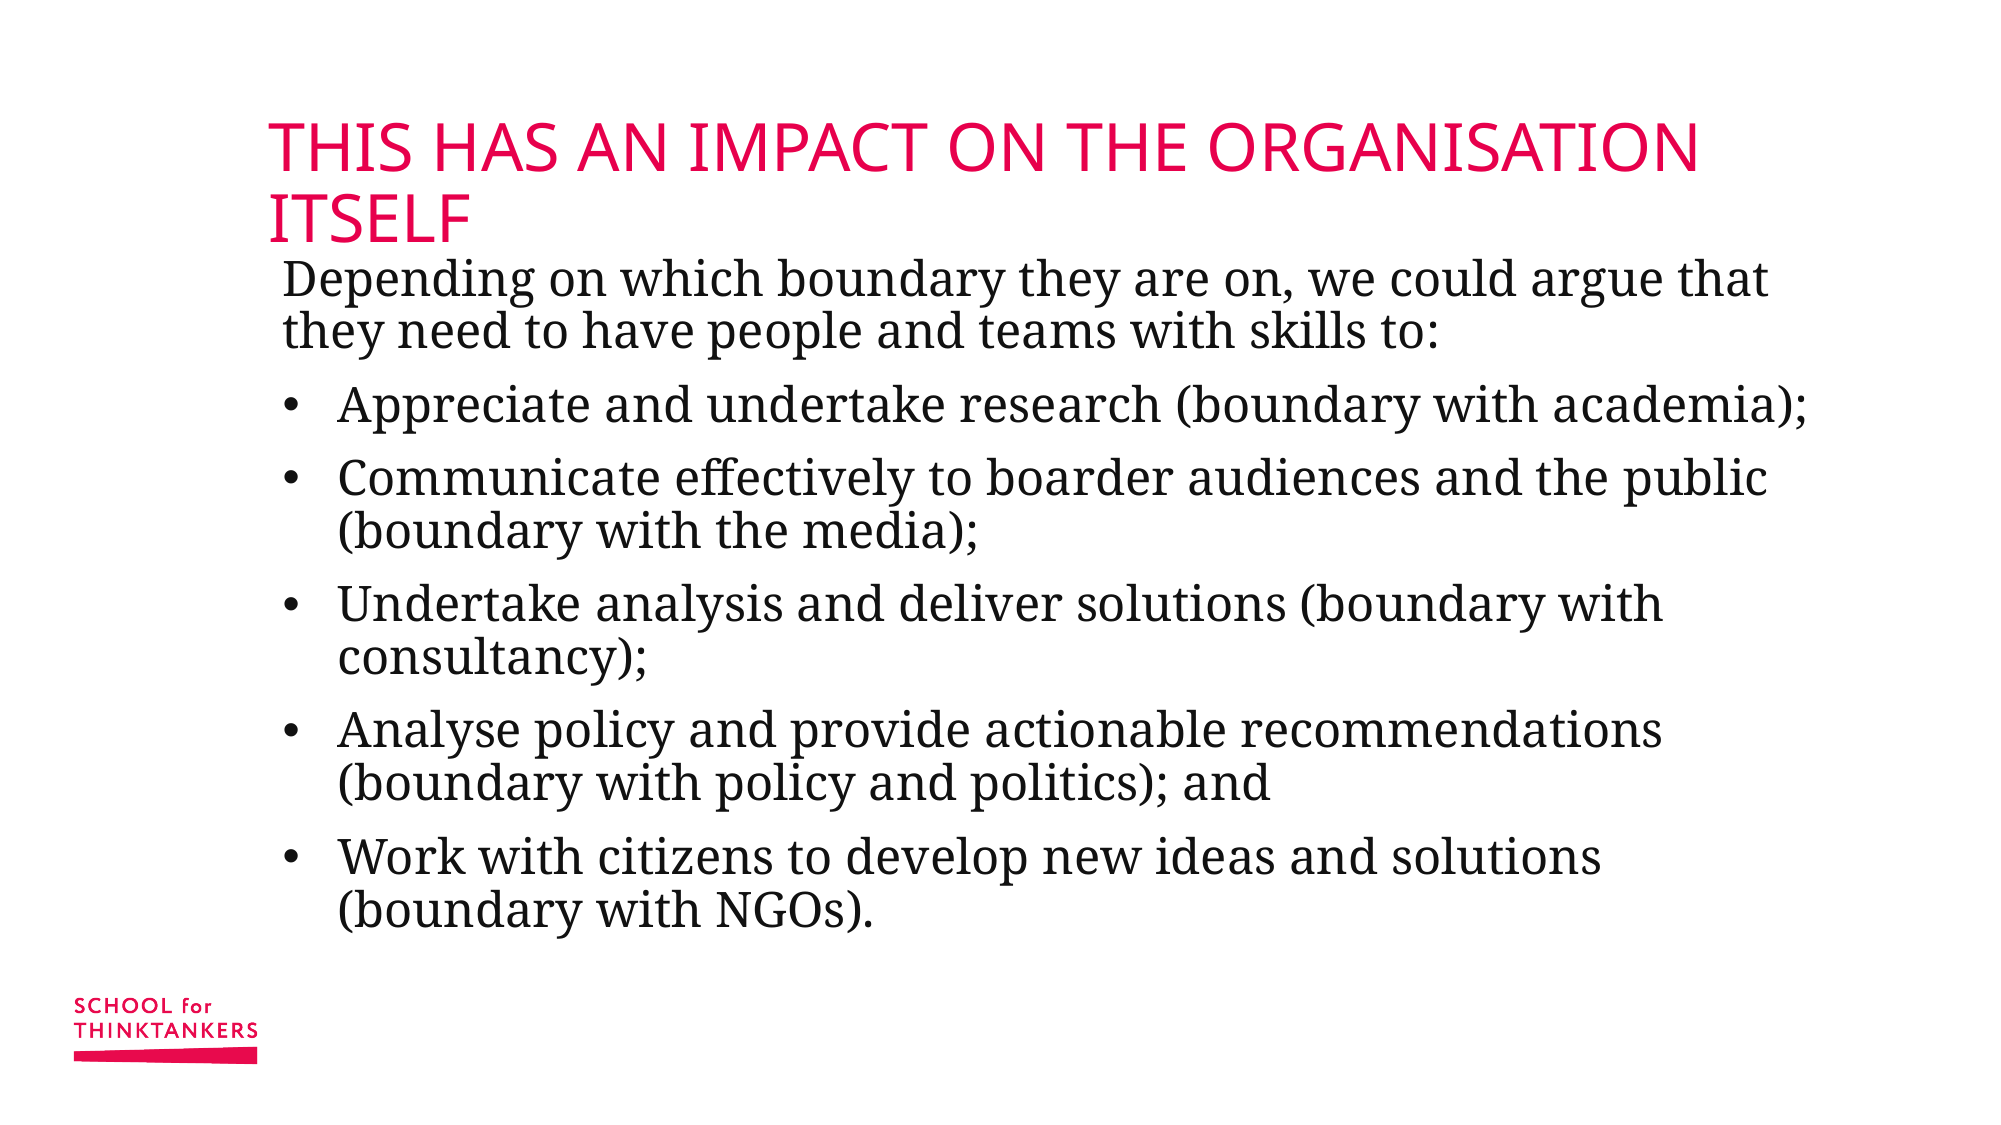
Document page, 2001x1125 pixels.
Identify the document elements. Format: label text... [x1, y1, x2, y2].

list Depending on which boundary they are on, we could argue that they need to have people and teams with skills to: Appreciate and undertake research (boundary with academia); Communicate effectively to boarder audiences and the public (boundary with the media); Undertake analysis and deliver solutions (boundary with consultancy); Analyse policy and provide actionable recommendations (boundary with policy and politics); and Work with citizens to develop new ideas and solutions (boundary with NGOs). [267, 246, 1864, 948]
picture [65, 982, 265, 1075]
title THIS HAS AN IMPACT ON THE ORGANISATION ITSELF [268, 113, 1864, 214]
